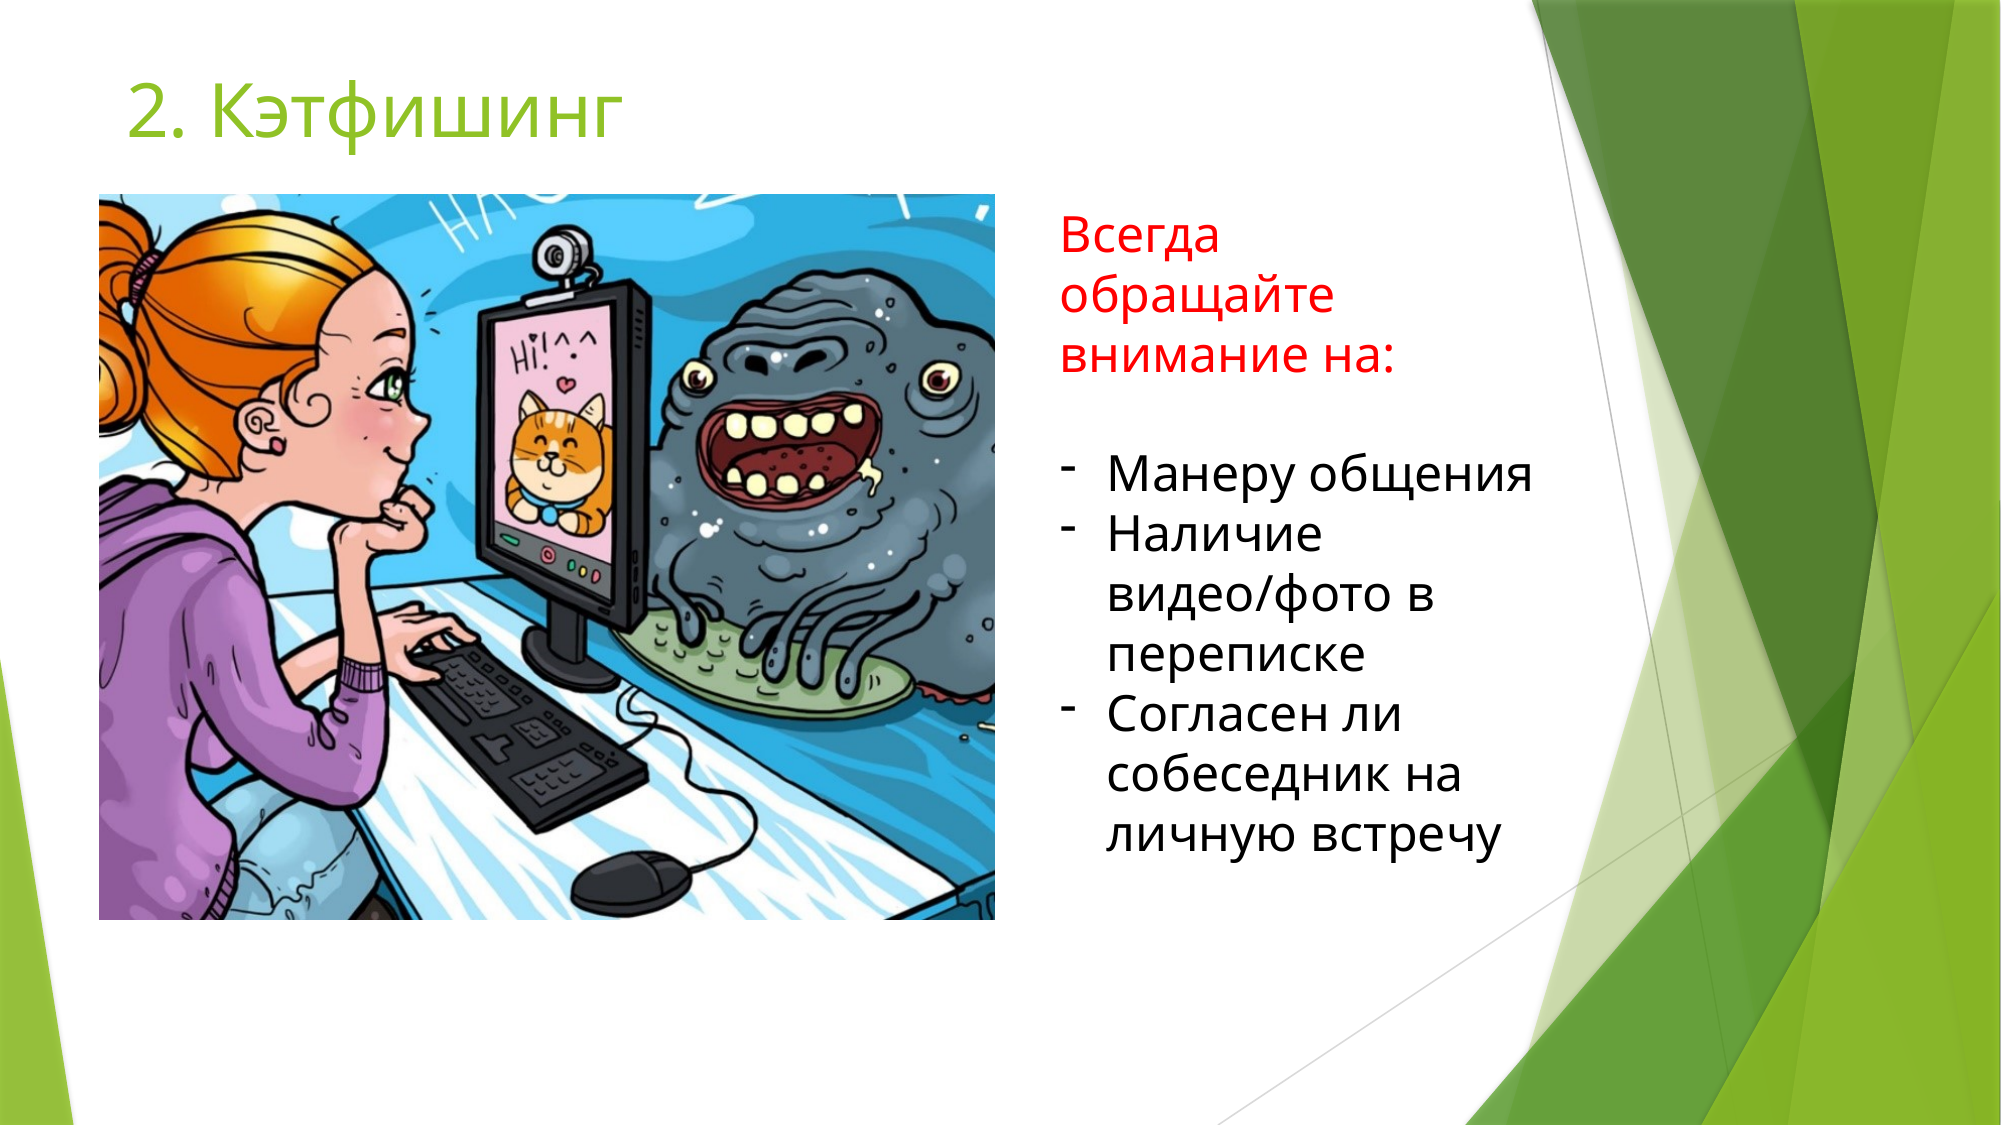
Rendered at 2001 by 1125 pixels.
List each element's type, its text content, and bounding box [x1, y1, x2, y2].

title 2. Кэтфишинг [111, 54, 646, 165]
text_box Всегда обращайте внимание на: [1045, 194, 1525, 390]
picture [99, 194, 995, 920]
text_box Манеру общения Наличие видео/фото в переписке Согласен ли собеседник на личную встречу [1045, 433, 1615, 869]
